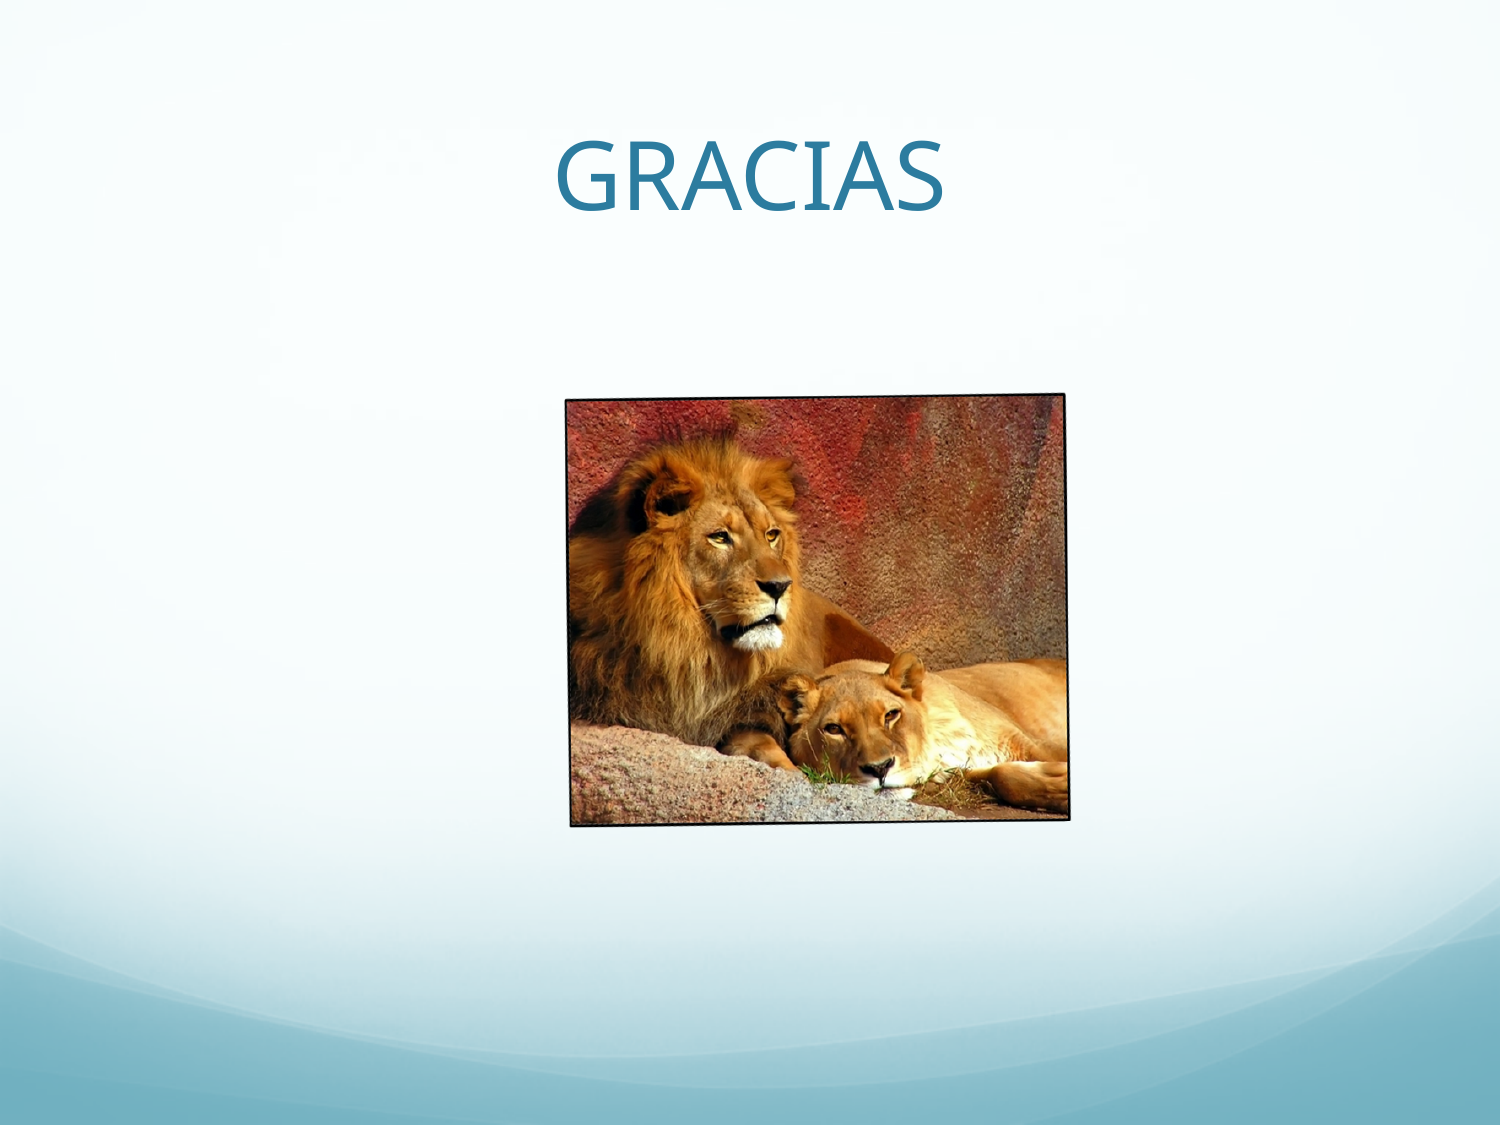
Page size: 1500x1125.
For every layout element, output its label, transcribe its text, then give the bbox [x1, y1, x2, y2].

picture [510, 331, 1123, 887]
title GRACIAS [90, 17, 1410, 237]
